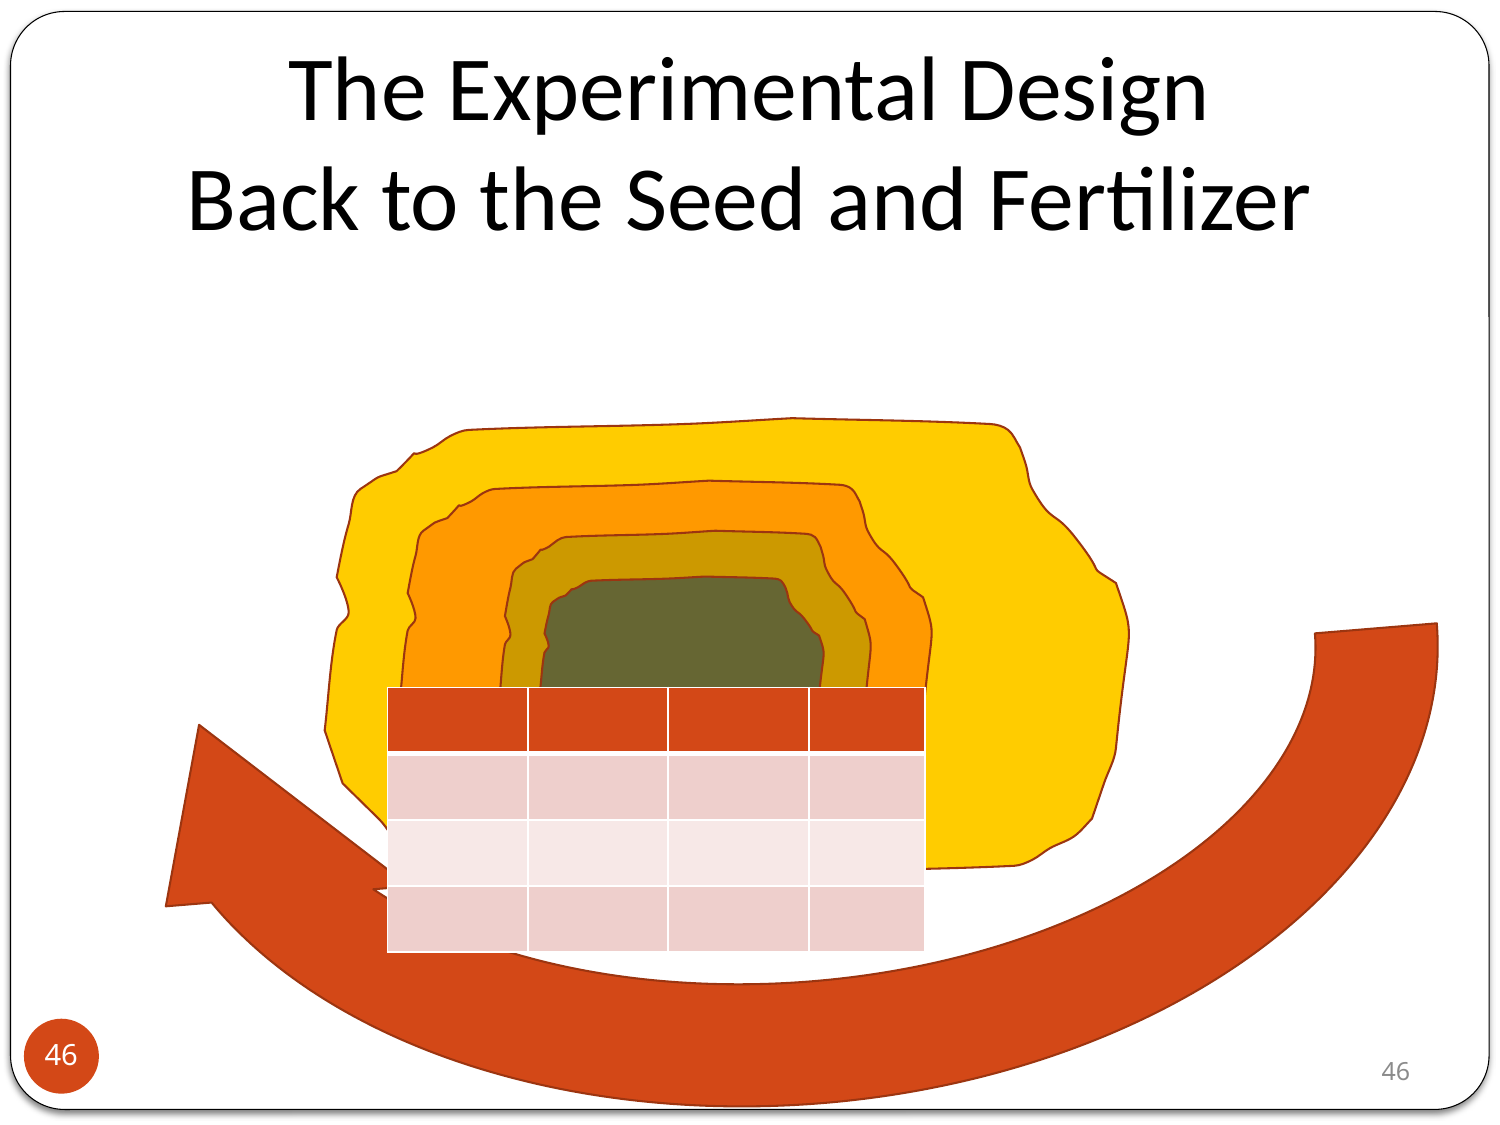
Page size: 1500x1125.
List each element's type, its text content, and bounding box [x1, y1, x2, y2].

slide_number 46 [23, 1018, 69, 1094]
text_box The Experimental Design Back to the Seed and Fertilizer [74, 45, 1425, 186]
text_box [74, 187, 1500, 1125]
